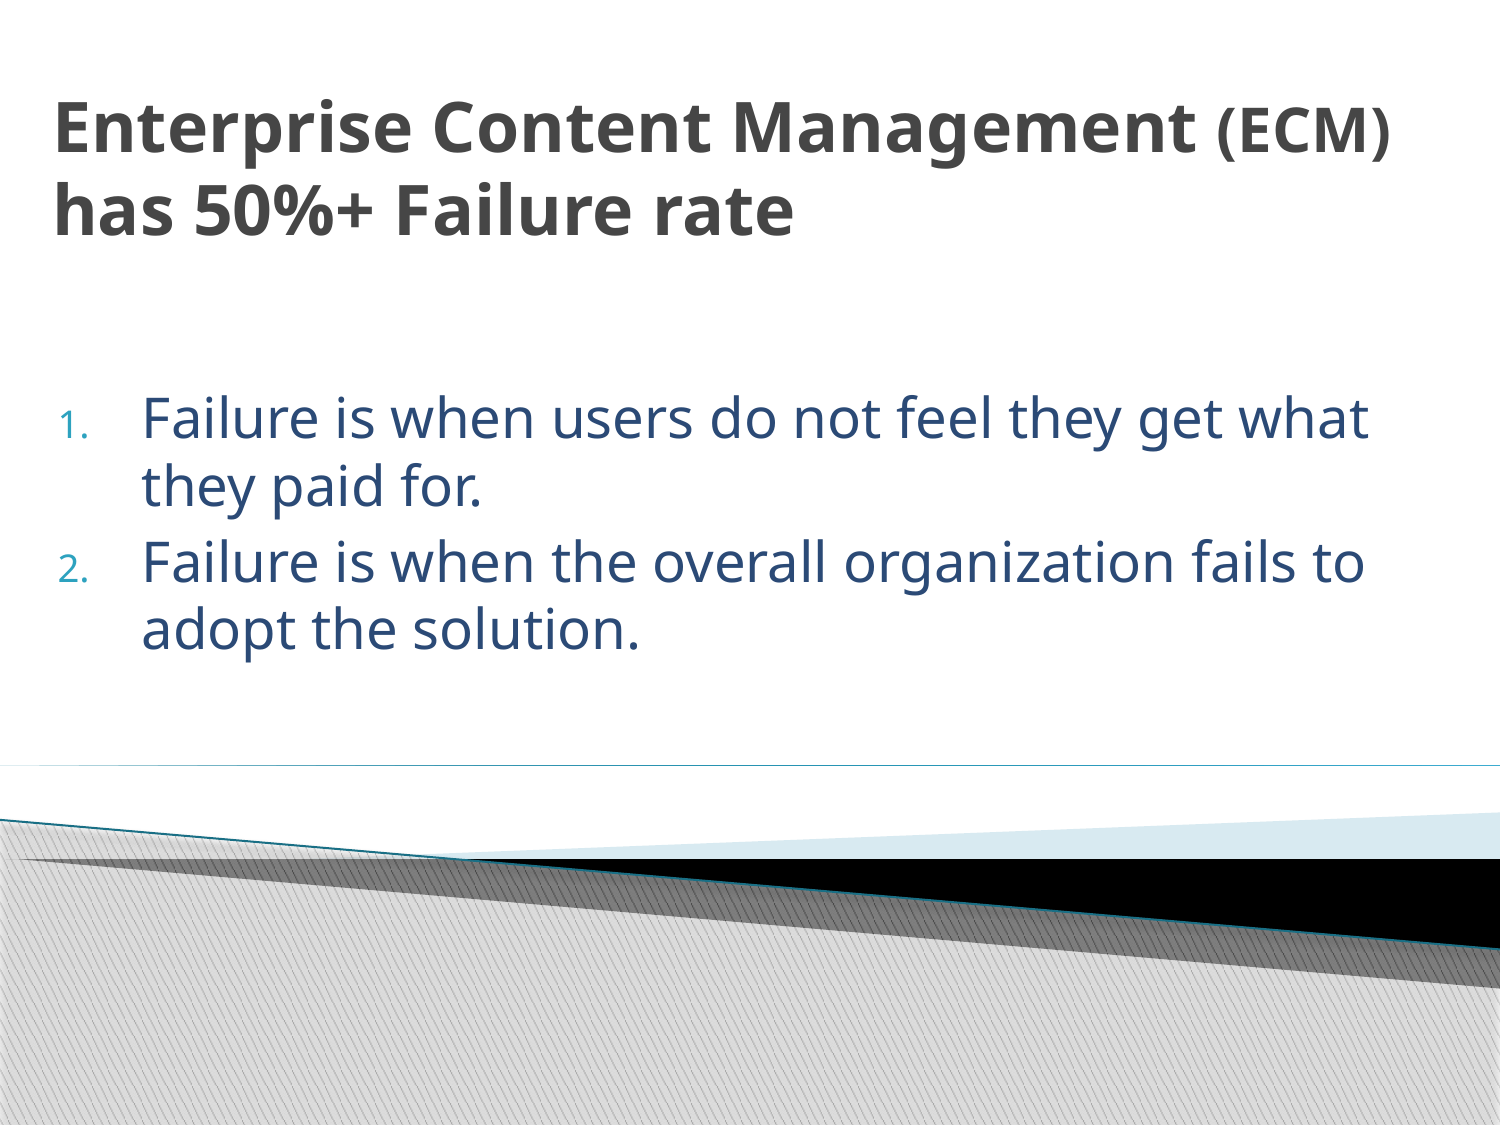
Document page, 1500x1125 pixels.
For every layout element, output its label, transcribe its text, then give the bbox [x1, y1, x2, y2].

subtitle Failure is when users do not feel they get what they paid for. Failure is when the overall organization fails to adopt the solution. [50, 375, 1450, 713]
picture [5, 859, 1500, 989]
title Enterprise Content Management (ECM) has 50%+ Failure rate [37, 75, 1463, 425]
